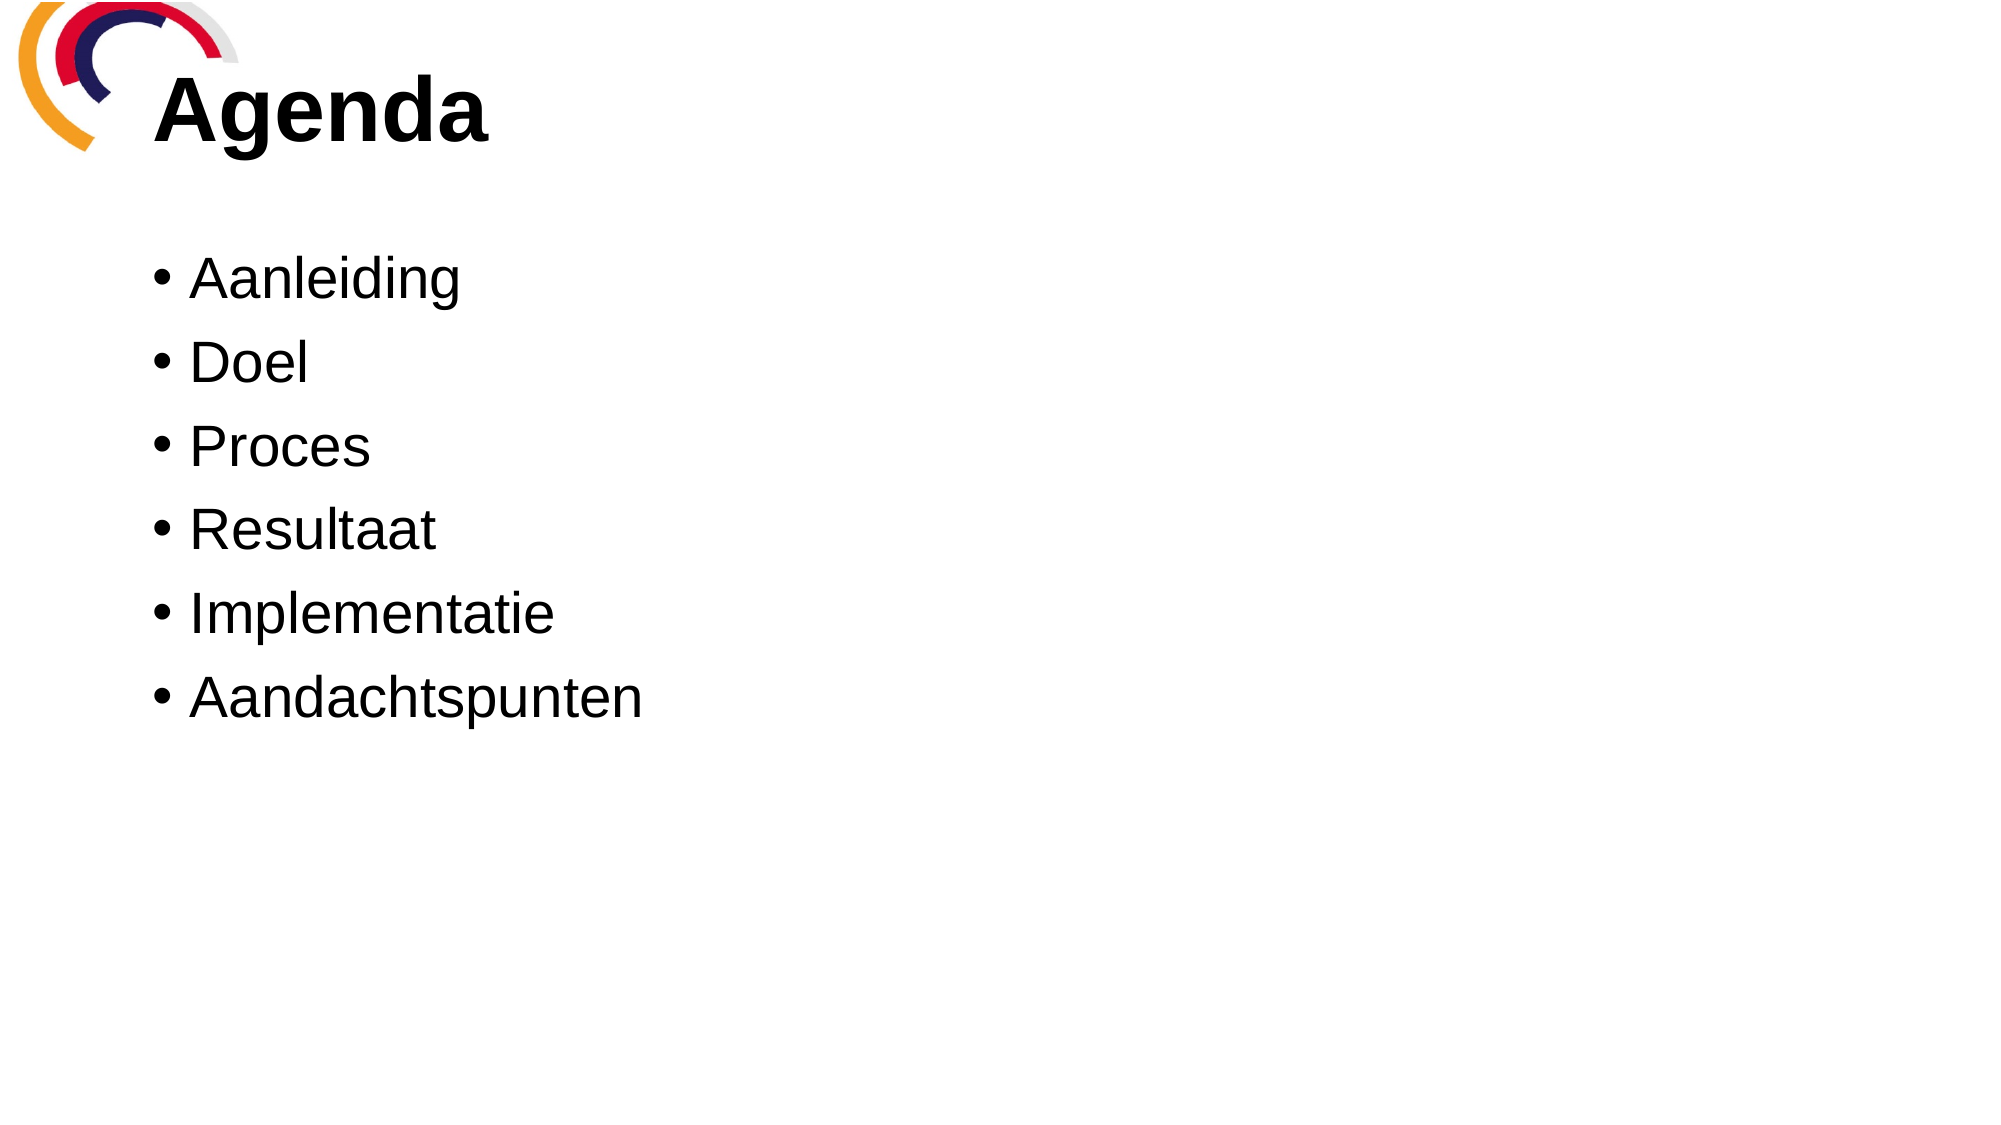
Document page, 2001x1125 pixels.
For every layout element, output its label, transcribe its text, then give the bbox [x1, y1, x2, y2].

picture [1, 2, 268, 180]
title Agenda [137, 3, 1863, 221]
list Aanleiding Doel Proces Resultaat Implementatie Aandachtspunten [137, 240, 1863, 955]
